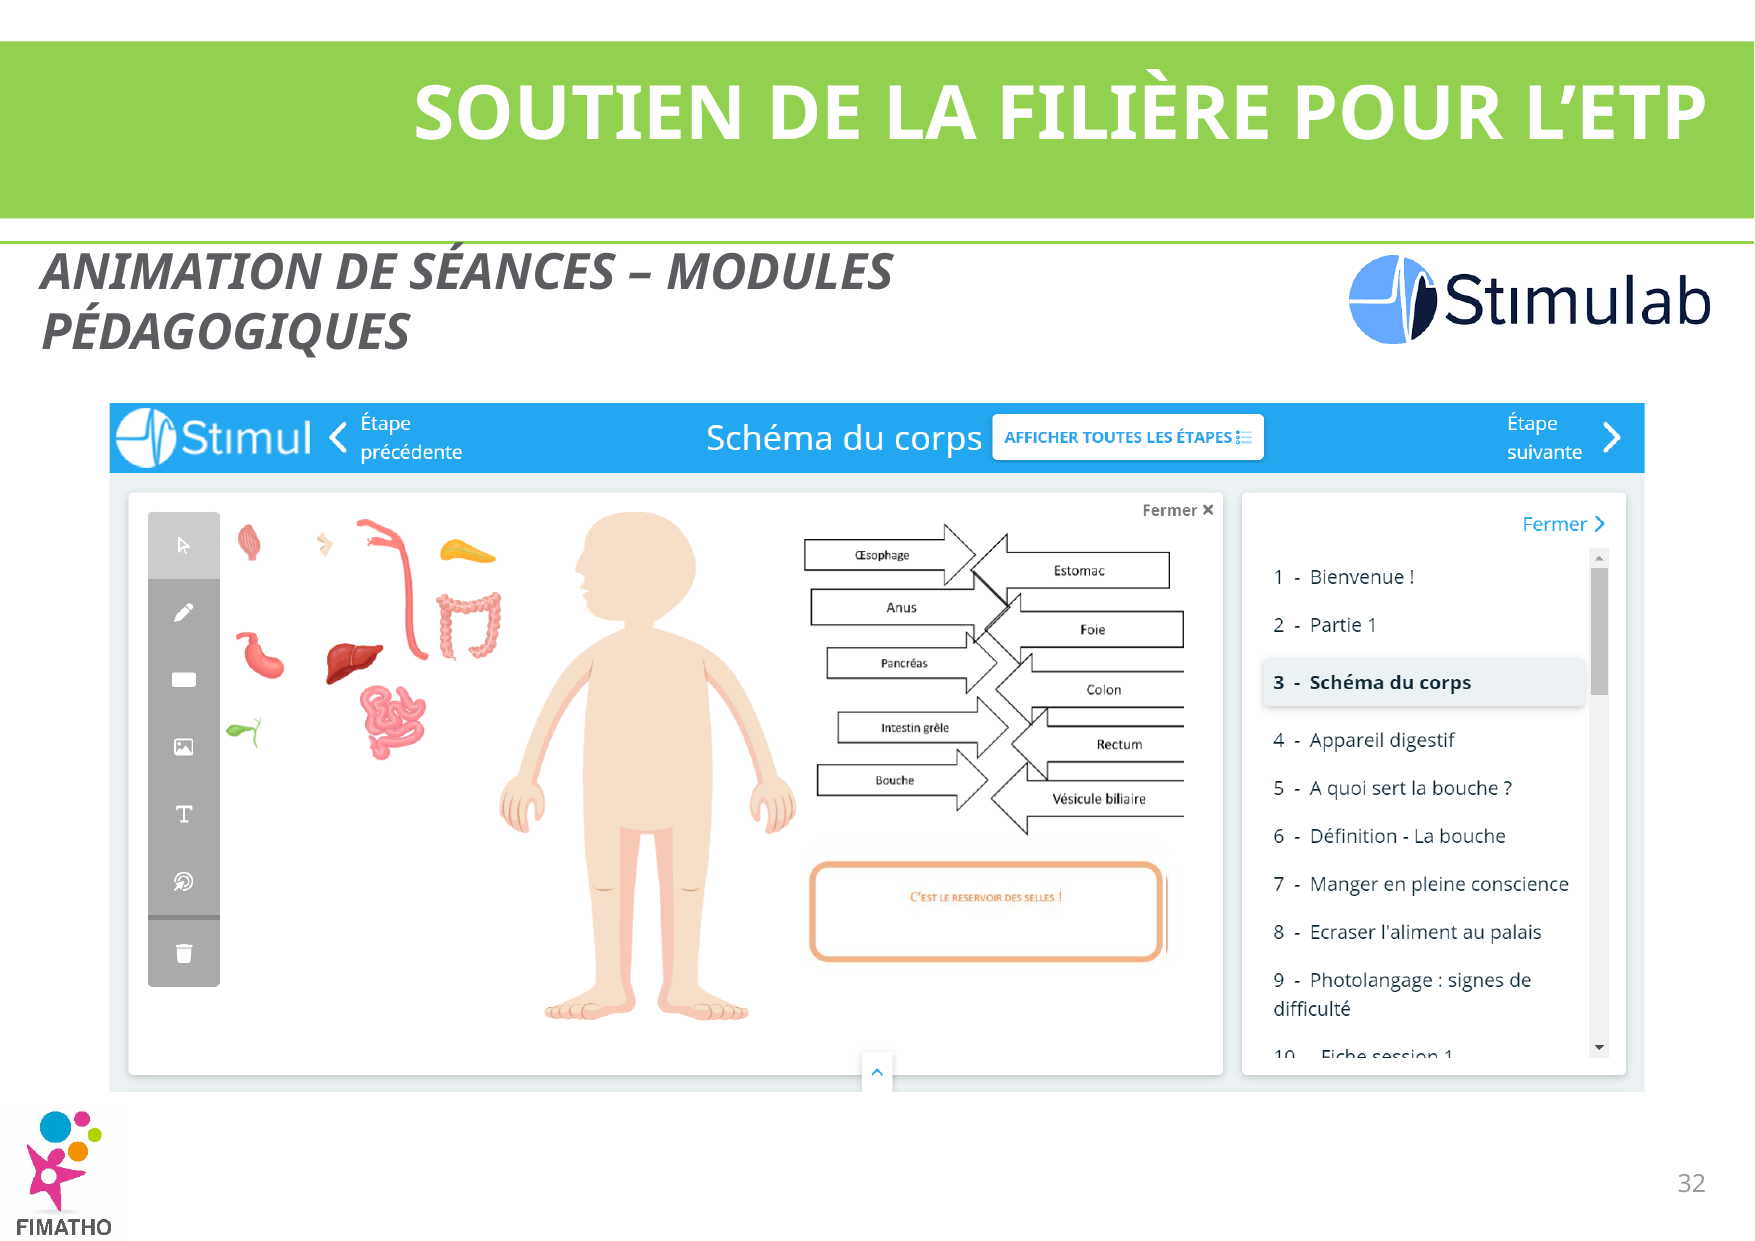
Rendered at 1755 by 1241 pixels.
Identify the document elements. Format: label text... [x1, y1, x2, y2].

picture [2, 1104, 125, 1241]
slide_number 32 [1633, 1151, 1724, 1218]
picture [1349, 255, 1710, 344]
list Animation de séances – Modules pédagogiques [26, 276, 1196, 324]
list Soutien de la filière pour l’ETP [29, 57, 1725, 207]
picture [109, 403, 1645, 1092]
